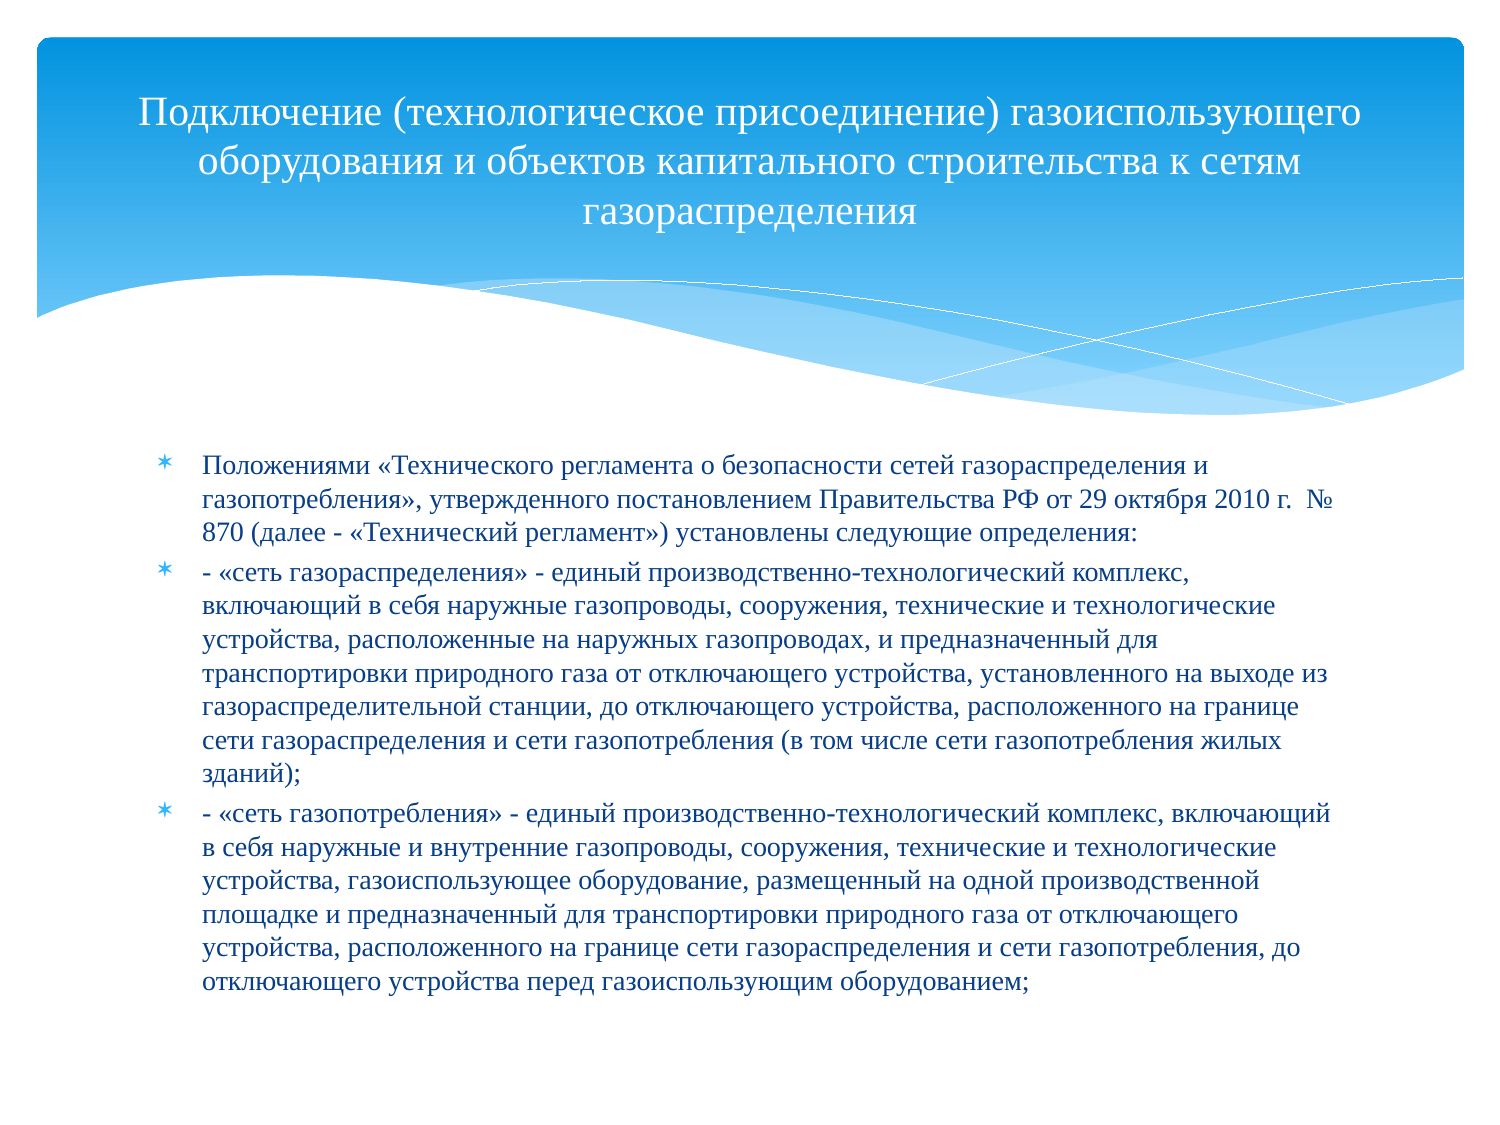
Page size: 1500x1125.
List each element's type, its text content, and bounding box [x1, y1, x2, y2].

list Положениями «Технического регламента о безопасности сетей газораспределения и газопотребления», утвержденного постановлением Правительства РФ от 29 октября 2010 г. № 870 (далее - «Технический регламент») установлены следующие определения: - «сеть газораспределения» - единый производственно-технологический комплекс, включающий в себя наружные газопроводы, сооружения, технические и технологические устройства, расположенные на наружных газопроводах, и предназначенный для транспортировки природного газа от отключающего устройства, установленного на выходе из газораспределительной станции, до отключающего устройства, расположенного на границе сети газораспределения и сети газопотребления (в том числе сети газопотребления жилых зданий); - «сеть газопотребления» - единый производственно-технологический комплекс, включающий в себя наружные и внутренние газопроводы, сооружения, технические и технологические устройства, газоиспользующее оборудование, размещенный на одной производственной площадке и предназначенный для транспортировки природного газа от отключающего устройства, расположенного на границе сети газораспределения и сети газопотребления, до отключающего устройства перед газоиспользующим оборудованием; [143, 438, 1359, 1005]
title Подключение (технологическое присоединение) газоиспользующего оборудования и объектов капитального строительства к сетям газораспределения [75, 55, 1425, 261]
